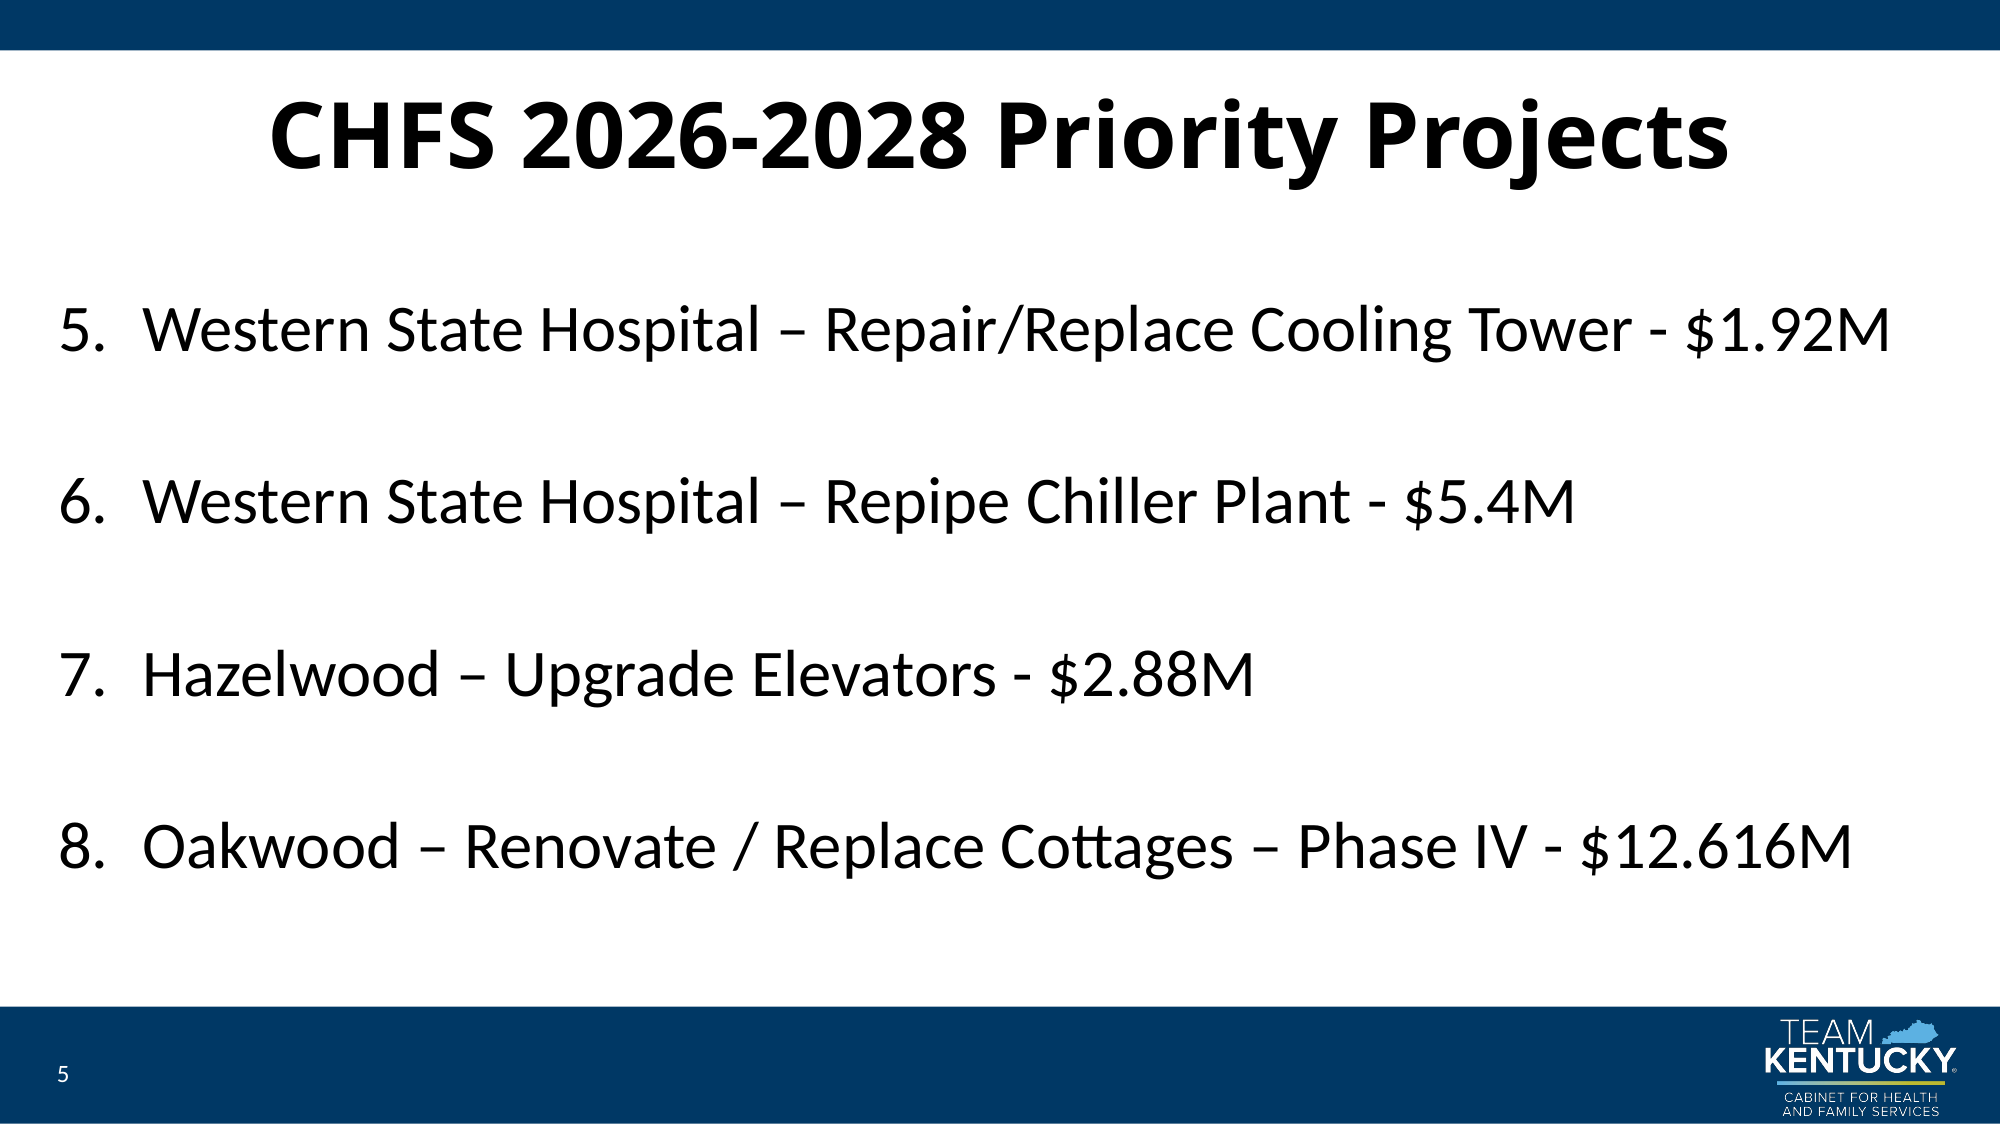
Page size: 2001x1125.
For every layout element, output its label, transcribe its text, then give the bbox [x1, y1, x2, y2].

title CHFS 2026-2028 Priority Projects [0, 30, 2000, 249]
slide_number 5 [41, 1042, 492, 1103]
picture [1763, 1018, 1959, 1121]
list Western State Hospital – Repair/Replace Cooling Tower - $1.92M Western State Hospital – Repipe Chiller Plant - $5.4M Hazelwood – Upgrade Elevators - $2.88M Oakwood – Renovate / Replace Cottages – Phase IV - $12.616M [43, 277, 1957, 1014]
